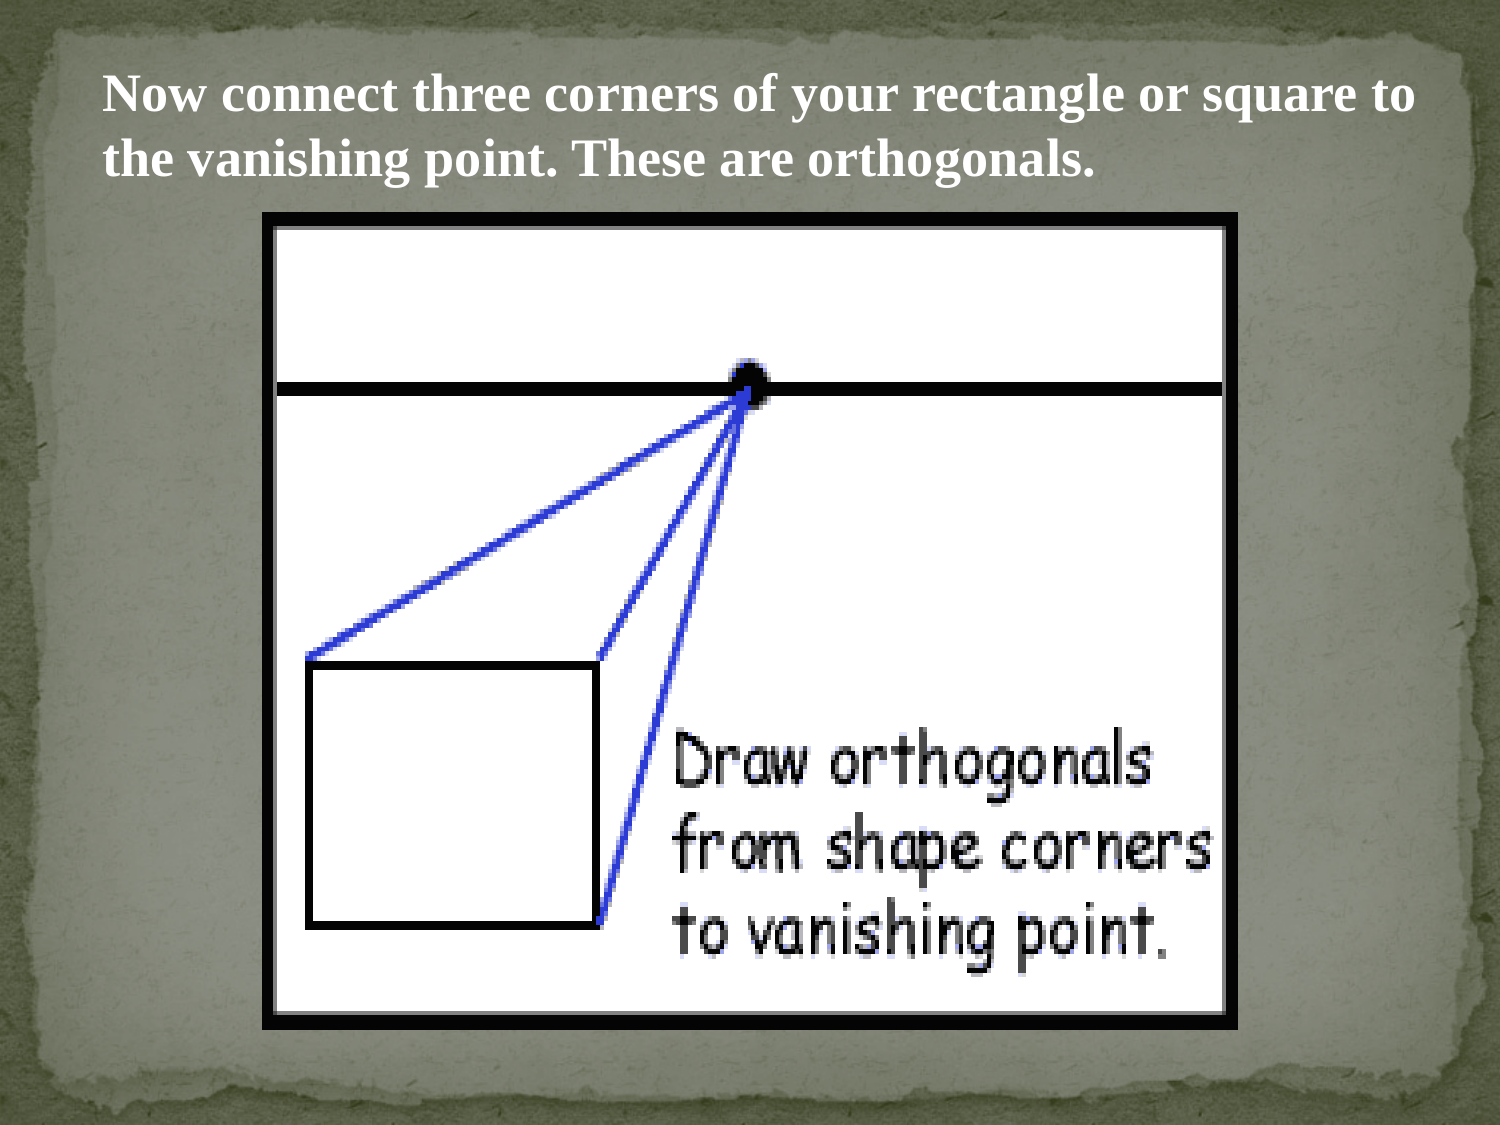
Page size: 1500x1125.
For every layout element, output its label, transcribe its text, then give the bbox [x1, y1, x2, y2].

text_box Now connect three corners of your rectangle or square to the vanishing point. These are orthogonals. [87, 49, 1463, 325]
picture [262, 212, 1238, 1030]
